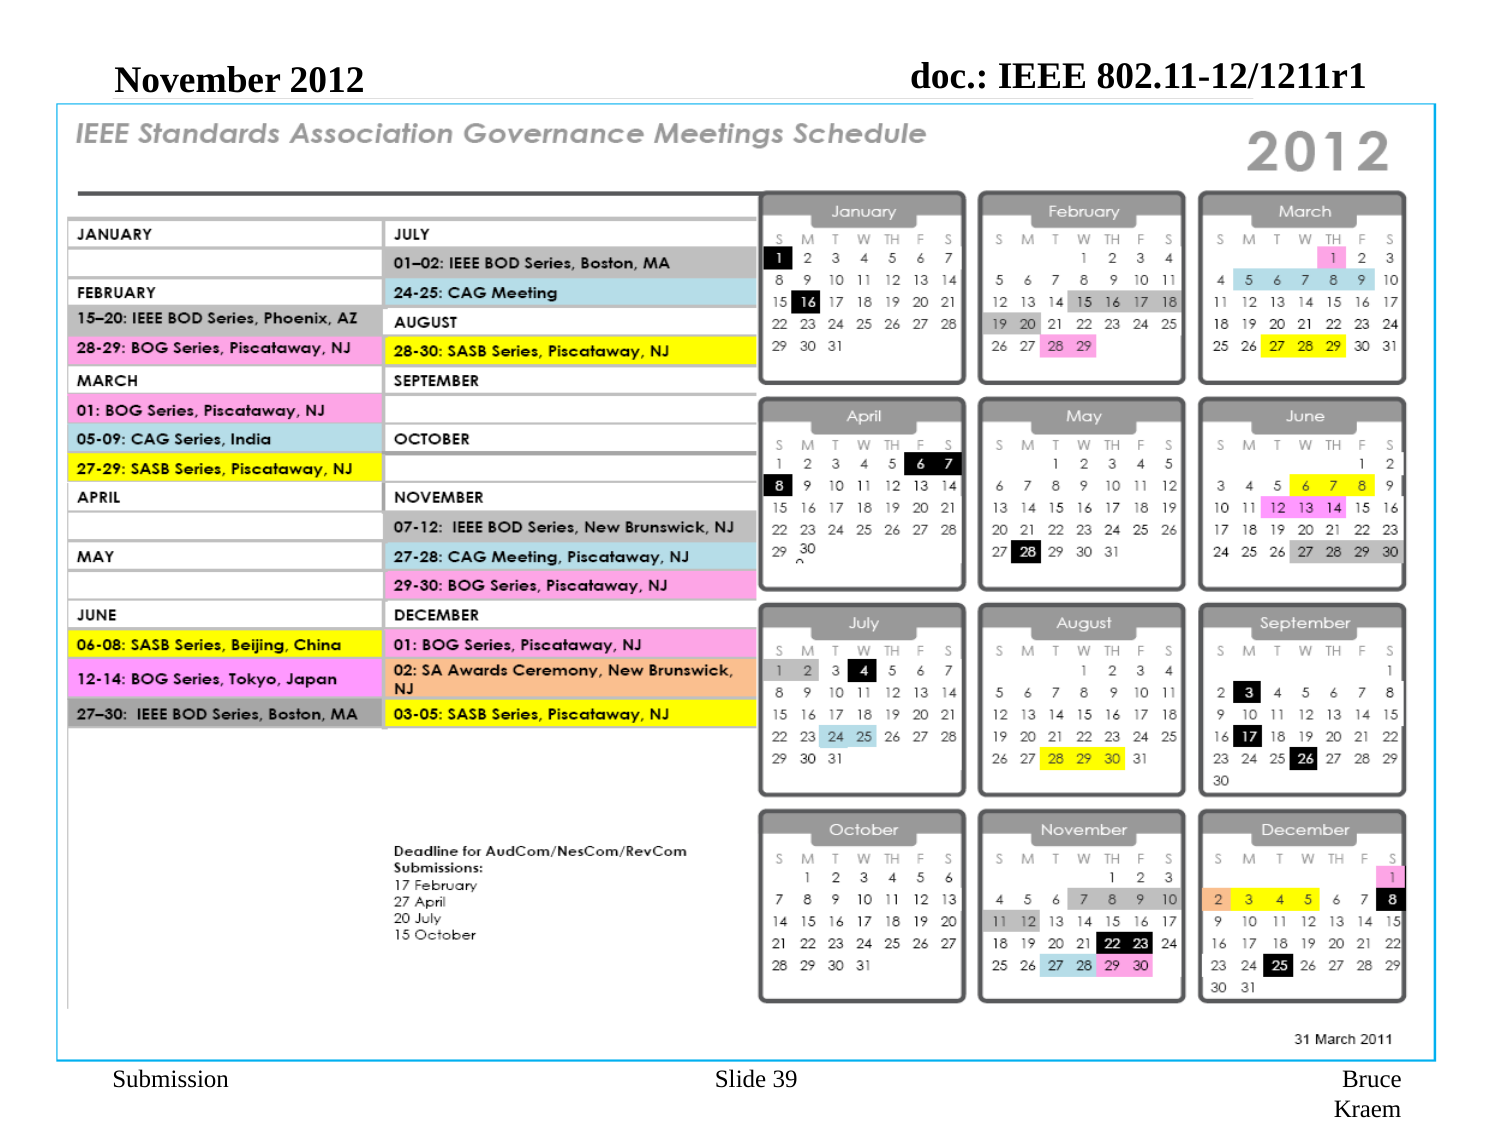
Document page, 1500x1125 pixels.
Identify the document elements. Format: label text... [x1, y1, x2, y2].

picture [48, 99, 1441, 1065]
slide_number Slide 39 [714, 1073, 798, 1093]
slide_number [114, 54, 366, 99]
footer Bruce Kraemer, Marvell [1325, 1073, 1402, 1093]
